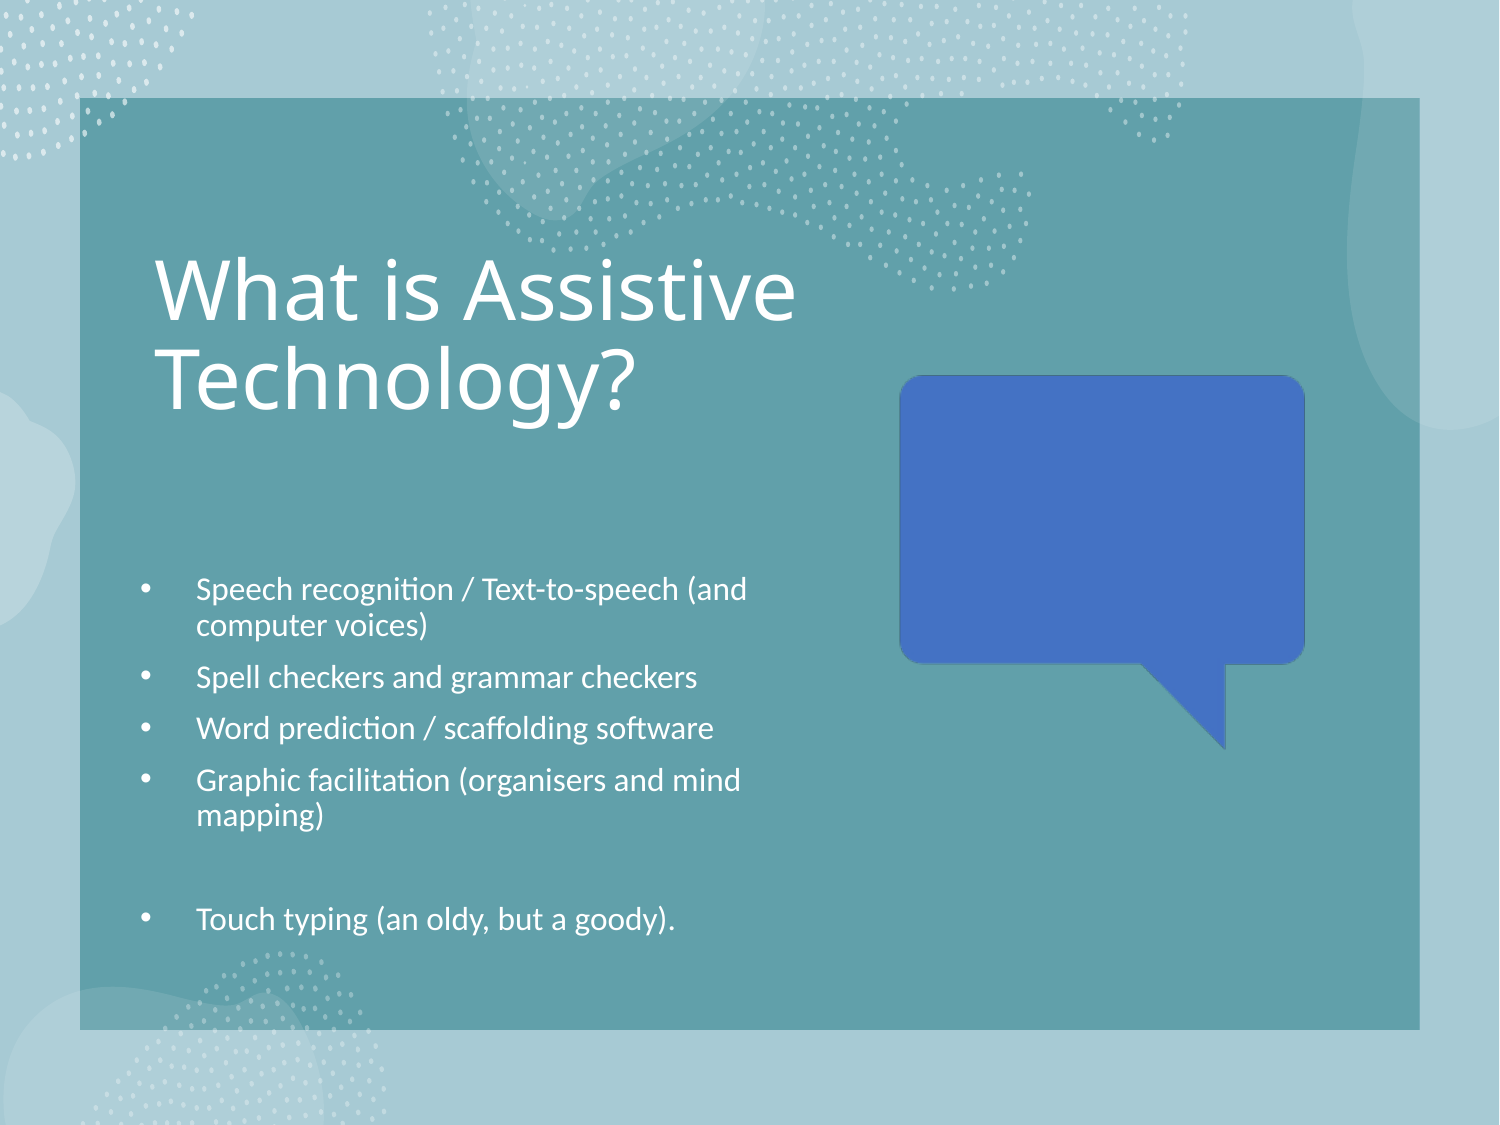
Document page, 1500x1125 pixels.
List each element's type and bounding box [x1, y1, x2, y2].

text_box [0, 0, 1500, 1125]
